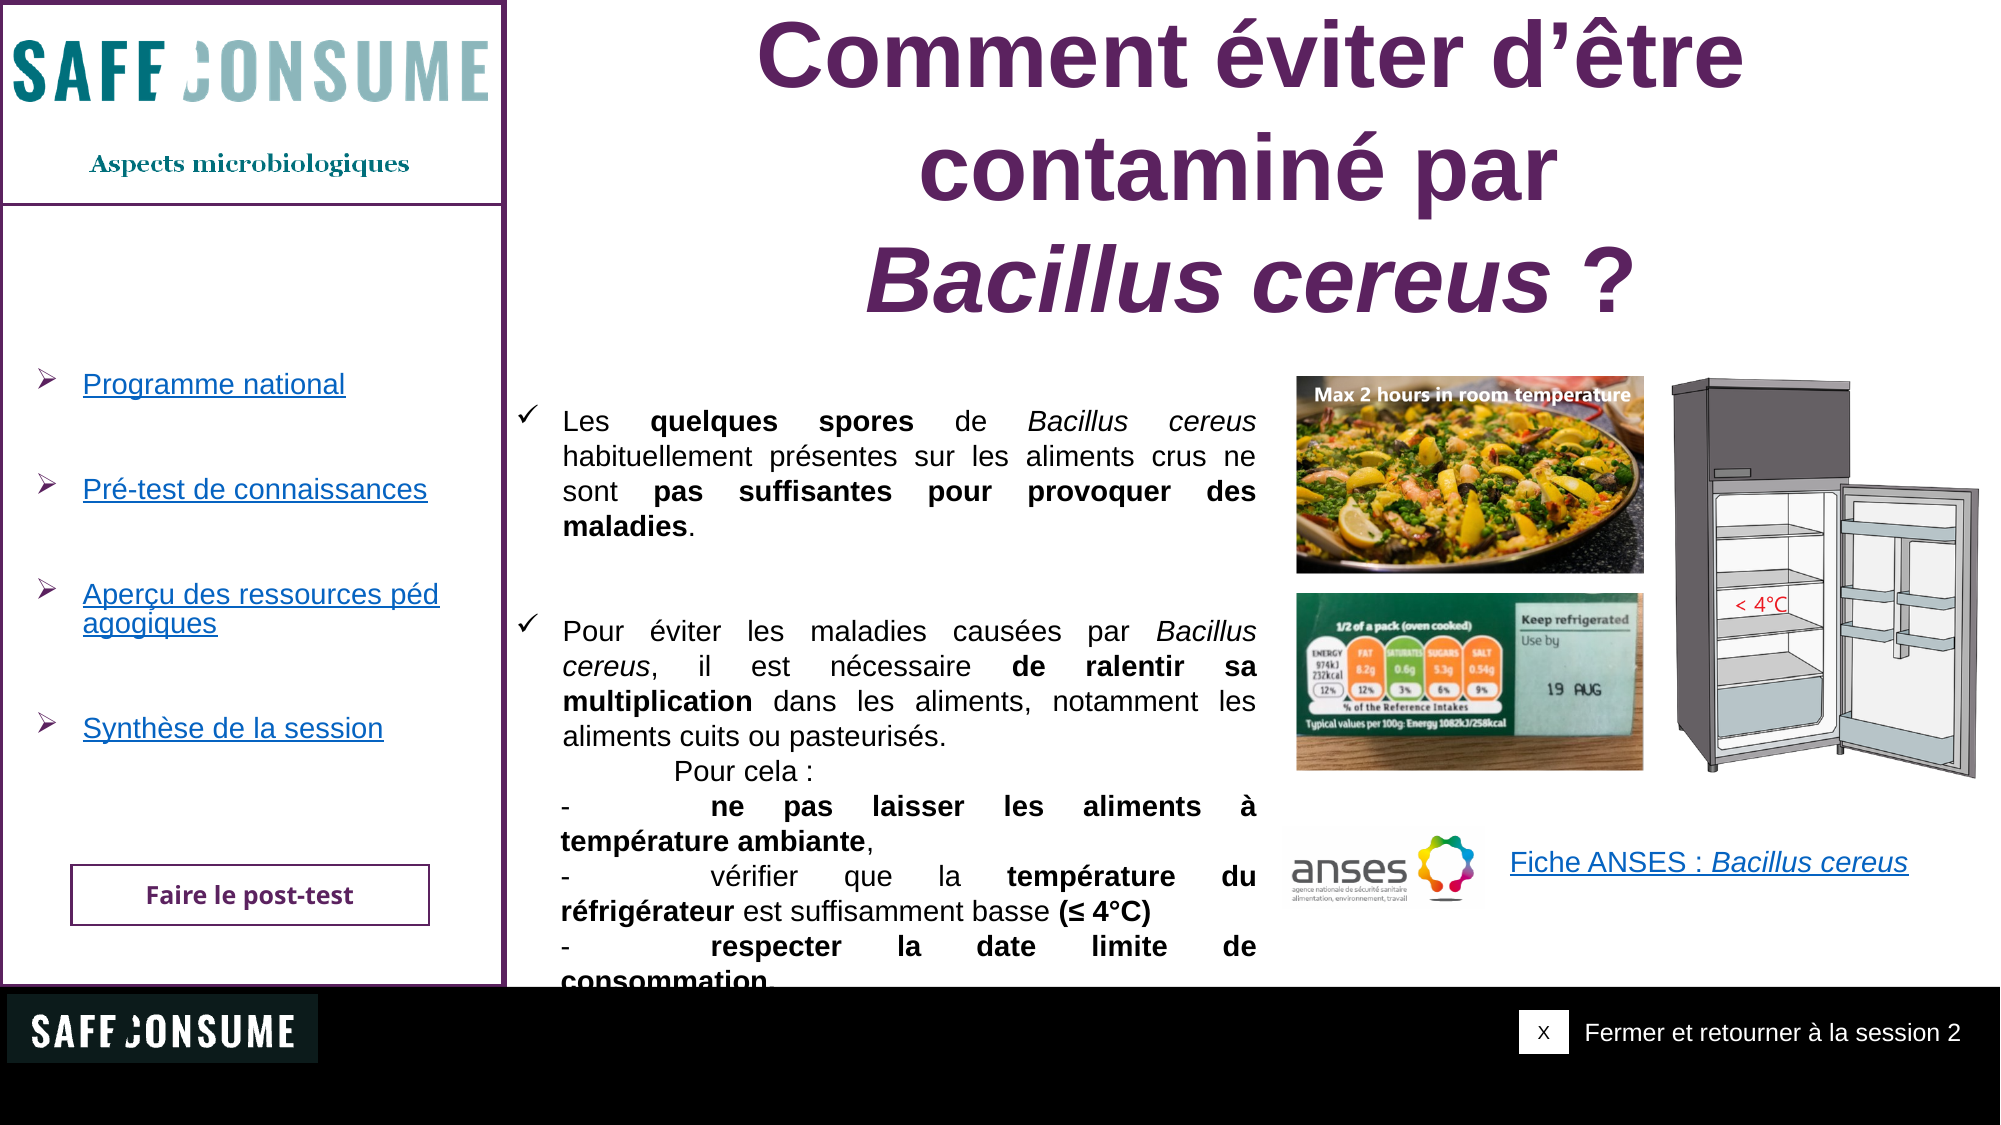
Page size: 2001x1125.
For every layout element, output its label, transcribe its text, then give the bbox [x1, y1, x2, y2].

picture [1281, 355, 1986, 785]
text_box Les quelques spores de Bacillus cereus habituellement présentes sur les aliments crus ne sont pas suffisantes pour provoquer des maladies. Pour éviter les maladies causées par Bacillus cereus, il est nécessaire de ralentir sa multiplication dans les aliments, notamment les aliments cuits ou pasteurisés. Pour cela : - ne pas laisser les aliments à température ambiante, - vérifier que la température du réfrigérateur est suffisamment basse (≤ 4°C) - respecter la date limite de consommation. [505, 395, 1272, 986]
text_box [0, 986, 2000, 1125]
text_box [0, 2, 505, 986]
picture [1281, 826, 1485, 909]
title Comment éviter d’être contaminé par Bacillus cereus ? [507, 0, 1998, 340]
text_box Fiche ANSES : Bacillus cereus [1494, 836, 1972, 886]
